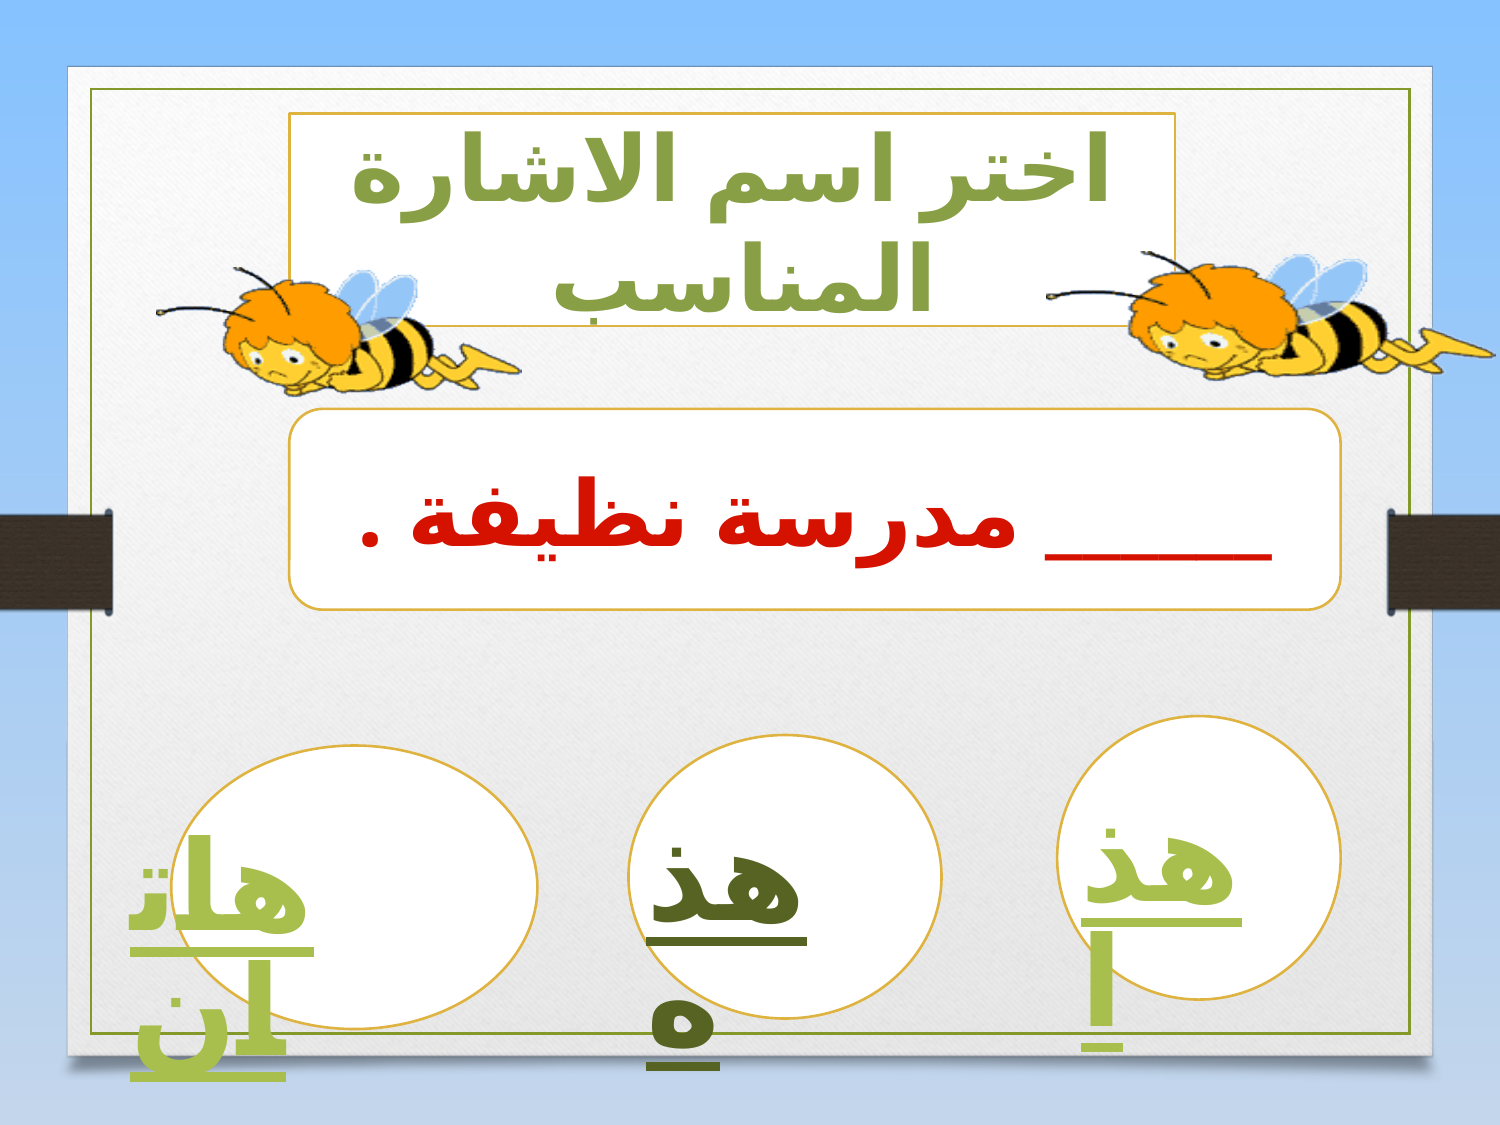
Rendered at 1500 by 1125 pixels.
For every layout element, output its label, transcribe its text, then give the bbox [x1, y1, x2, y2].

text_box هذا [1055, 714, 1342, 1001]
text_box هاتان [169, 744, 539, 1031]
text_box اختر اسم الاشارة المناسب [288, 112, 1176, 327]
text_box ______ مدرسة نظيفة . [287, 407, 1342, 611]
text_box هذه [627, 733, 943, 1020]
picture [0, 0, 1500, 1125]
